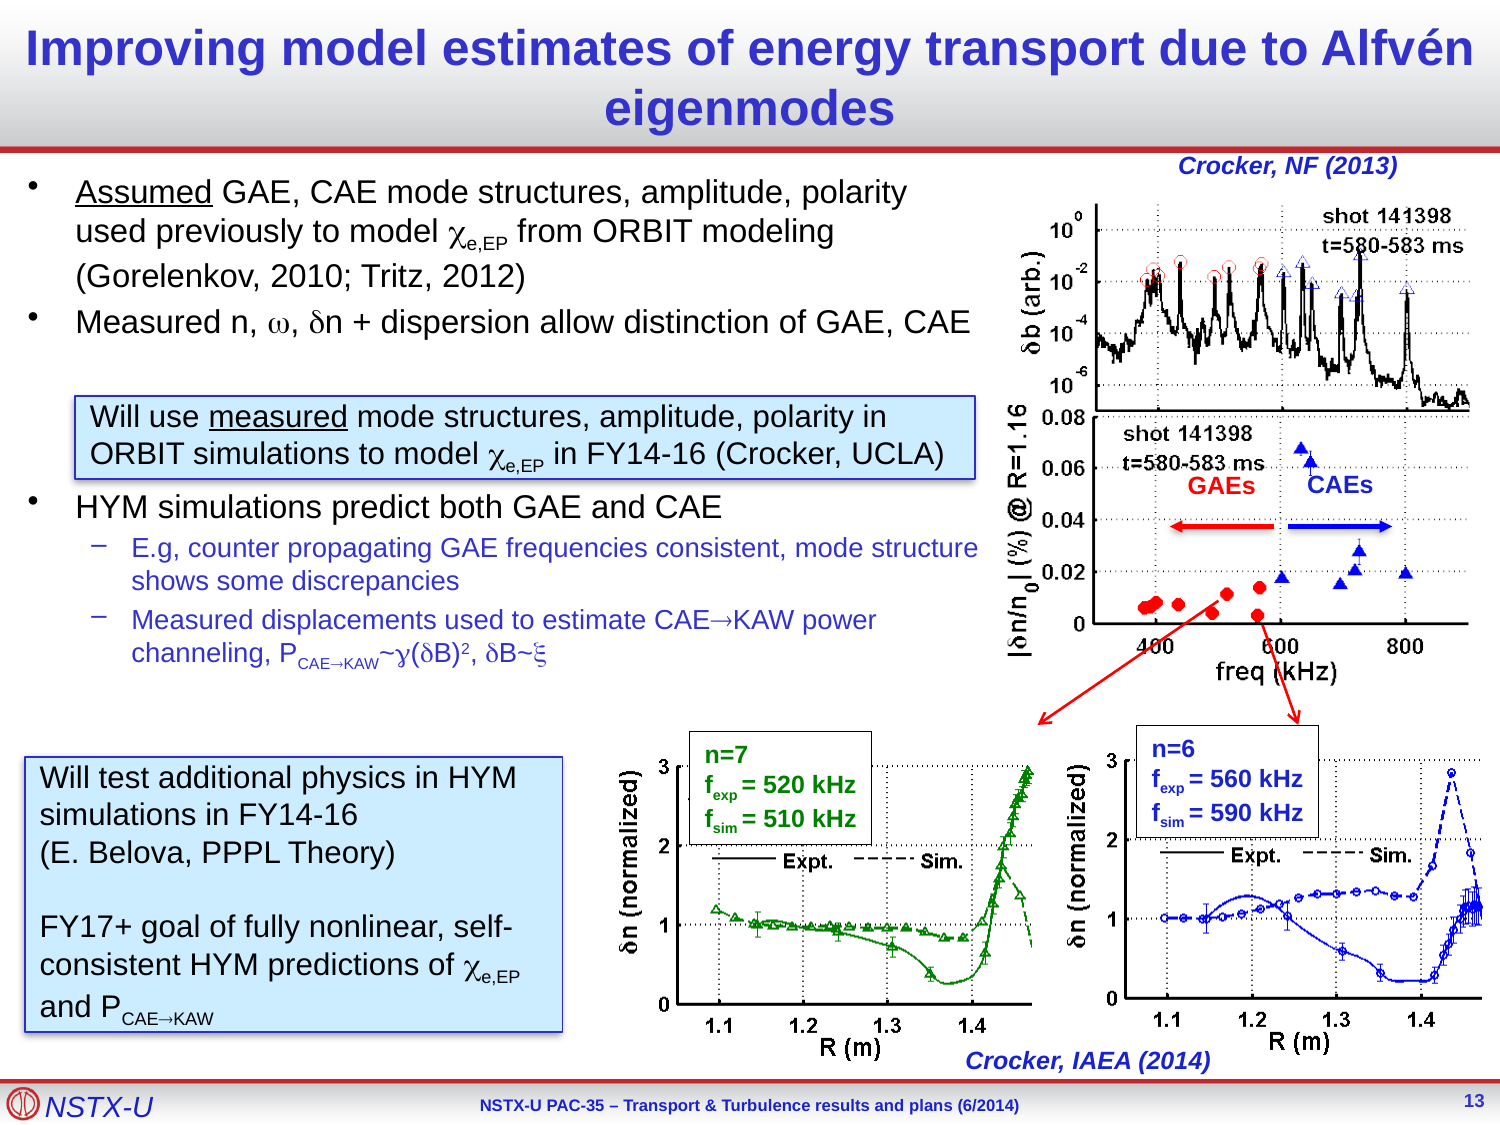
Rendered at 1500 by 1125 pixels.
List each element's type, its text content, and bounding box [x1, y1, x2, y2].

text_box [1262, 624, 1299, 726]
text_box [999, 196, 1476, 689]
slide_number 13 [1374, 1087, 1500, 1113]
text_box Crocker, NF (2013) [1163, 142, 1414, 187]
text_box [599, 731, 1051, 1074]
text_box Will test additional physics in HYM simulations in FY14-16 (E. Belova, PPPL Theory) FY17+ goal of fully nonlinear, self-consistent HYM predictions of ce,EP and PCAEKAW [24, 756, 563, 1033]
list Assumed GAE, CAE mode structures, amplitude, polarity used previously to model ce,EP from ORBIT modeling (Gorelenkov, 2010; Tritz, 2012) Measured n, w, dn + dispersion allow distinction of GAE, CAE HYM simulations predict both GAE and CAE E.g, counter propagating GAE frequencies consistent, mode structure shows some discrepancies Measured displacements used to estimate CAEKAW power channeling, PCAEKAW~g(dB)2, dB~ [12, 162, 1000, 725]
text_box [1037, 600, 1219, 726]
picture [0, 1079, 1500, 1125]
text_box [1054, 724, 1500, 1068]
text_box Will use measured mode structures, amplitude, polarity in ORBIT simulations to model ce,EP in FY14-16 (Crocker, UCLA) [74, 395, 976, 480]
title Improving model estimates of energy transport due to Alfvén eigenmodes [0, 0, 1500, 150]
text_box Crocker, IAEA (2014) [950, 1076, 1227, 1083]
